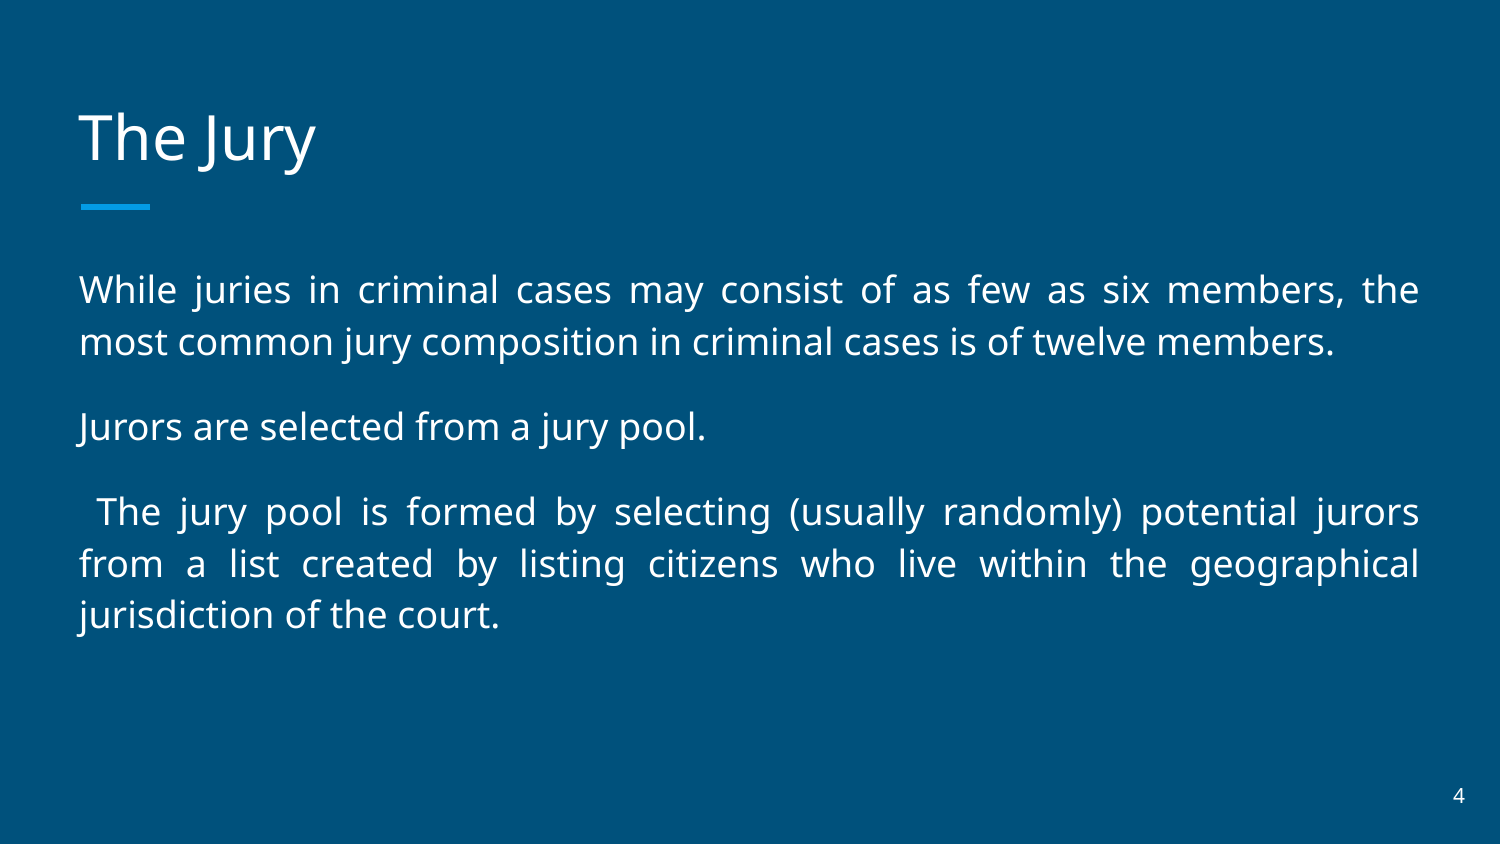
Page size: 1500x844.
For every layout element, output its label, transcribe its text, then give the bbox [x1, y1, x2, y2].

list While juries in criminal cases may consist of as few as six members, the most common jury composition in criminal cases is of twelve members. Jurors are selected from a jury pool. The jury pool is formed by selecting (usually randomly) potential jurors from a list created by listing citizens who live within the geographical jurisdiction of the court. [63, 244, 1437, 750]
title The Jury [63, 75, 1437, 188]
slide_number ‹#› [1389, 764, 1480, 830]
